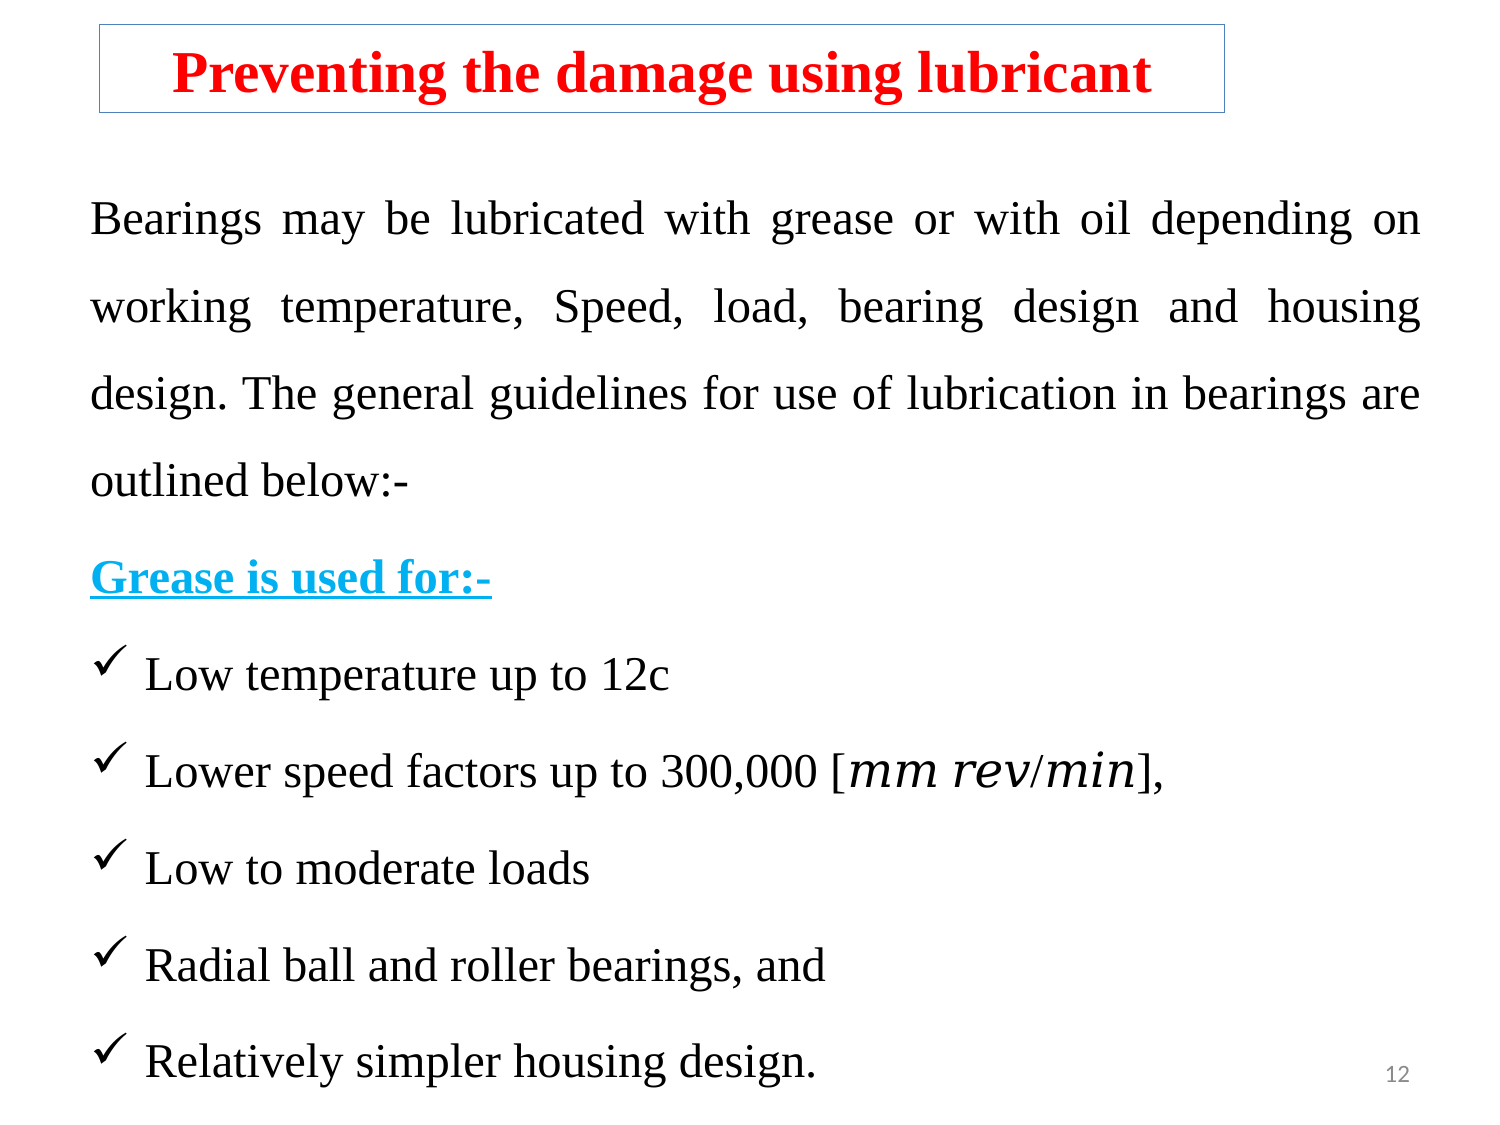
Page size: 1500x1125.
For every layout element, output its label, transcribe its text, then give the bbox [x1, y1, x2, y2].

slide_number 12 [1074, 1042, 1425, 1103]
title Preventing the damage using lubricant [99, 24, 1225, 113]
